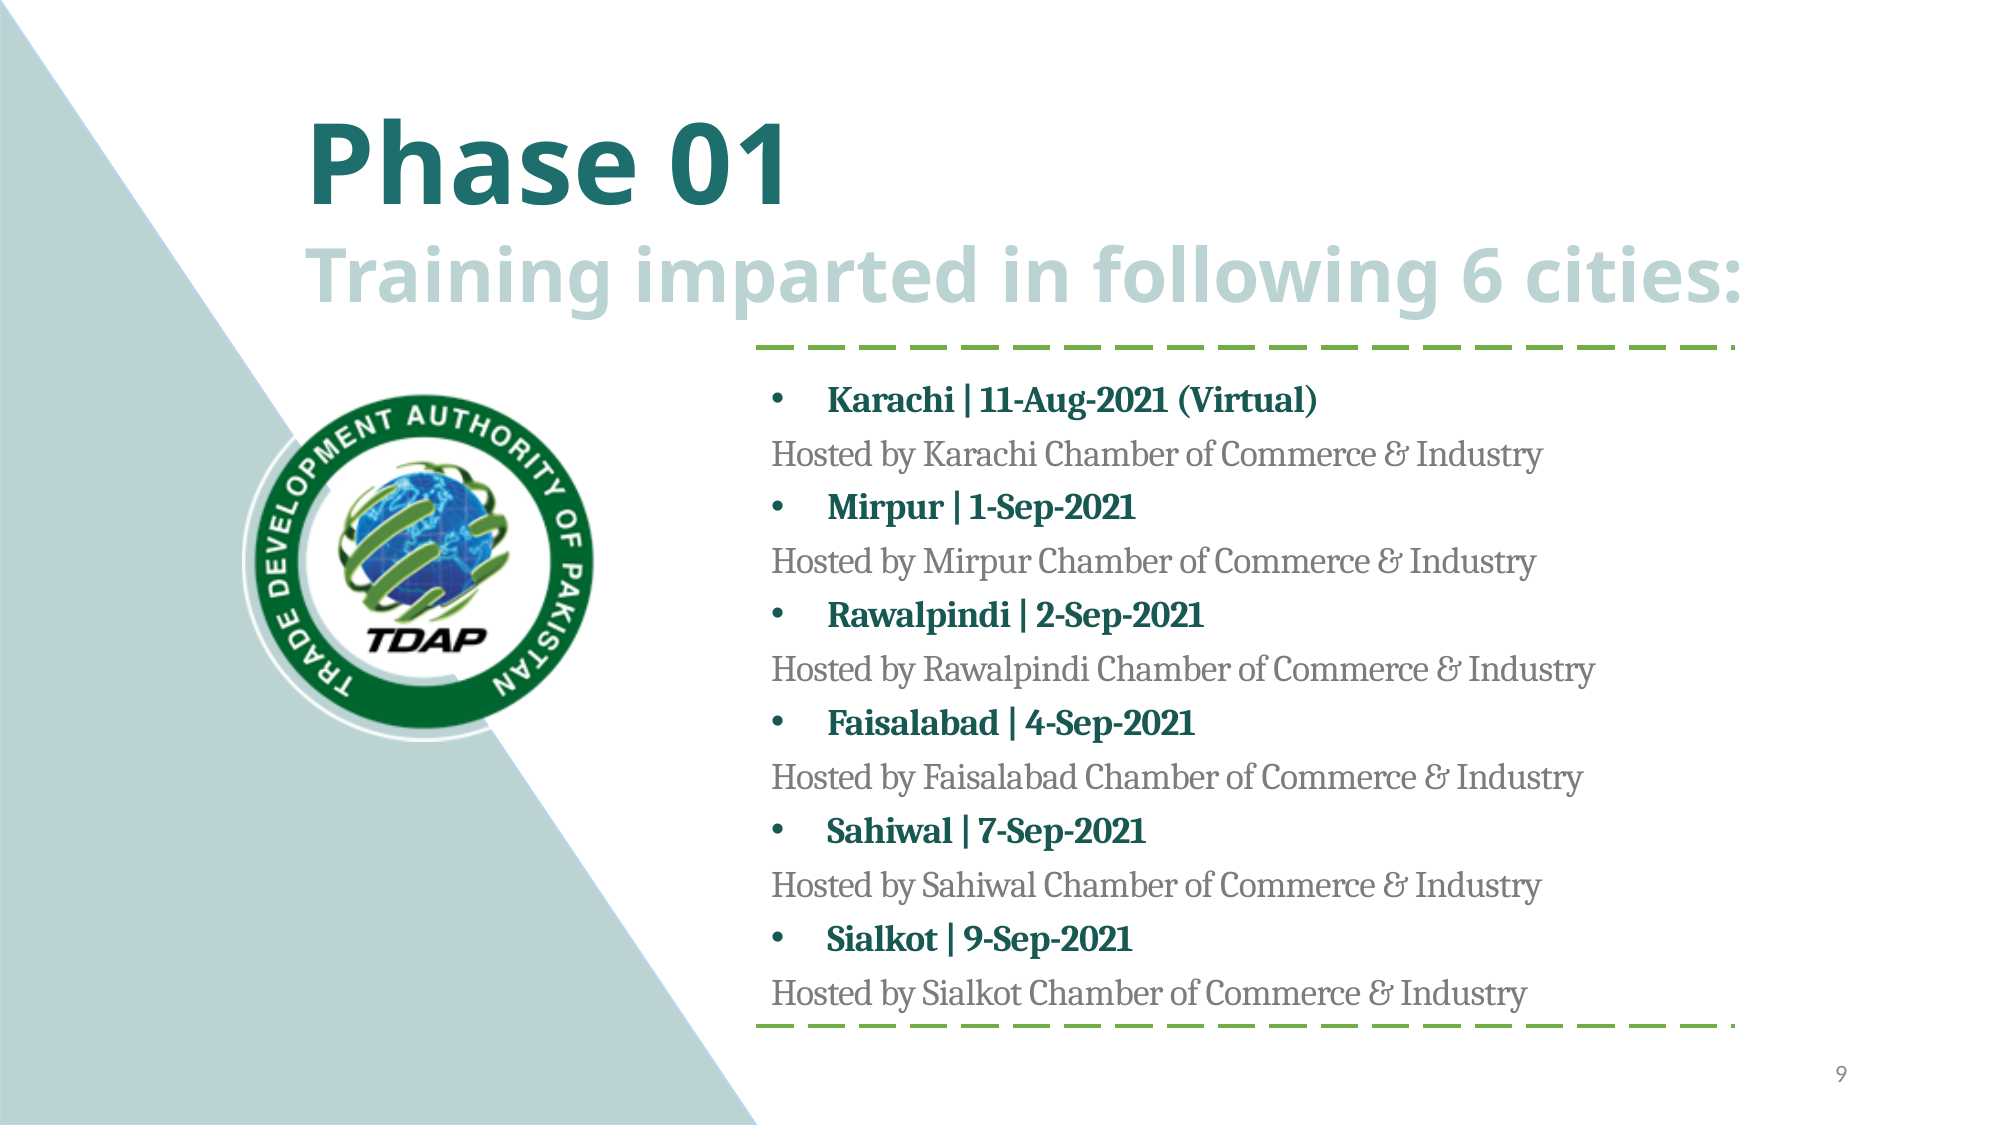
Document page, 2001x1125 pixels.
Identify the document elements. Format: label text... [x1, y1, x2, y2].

text_box [0, 0, 758, 1125]
slide_number 9 [1412, 1042, 1863, 1103]
picture [242, 382, 607, 743]
text_box Karachi | 11-Aug-2021 (Virtual) Hosted by Karachi Chamber of Commerce & Industry Mirpur | 1-Sep-2021 Hosted by Mirpur Chamber of Commerce & Industry Rawalpindi | 2-Sep-2021 Hosted by Rawalpindi Chamber of Commerce & Industry Faisalabad | 4-Sep-2021 Hosted by Faisalabad Chamber of Commerce & Industry Sahiwal | 7-Sep-2021 Hosted by Sahiwal Chamber of Commerce & Industry Sialkot | 9-Sep-2021 Hosted by Sialkot Chamber of Commerce & Industry [756, 360, 1887, 1021]
text_box Phase 01 Training imparted in following 6 cities: [290, 84, 1955, 325]
